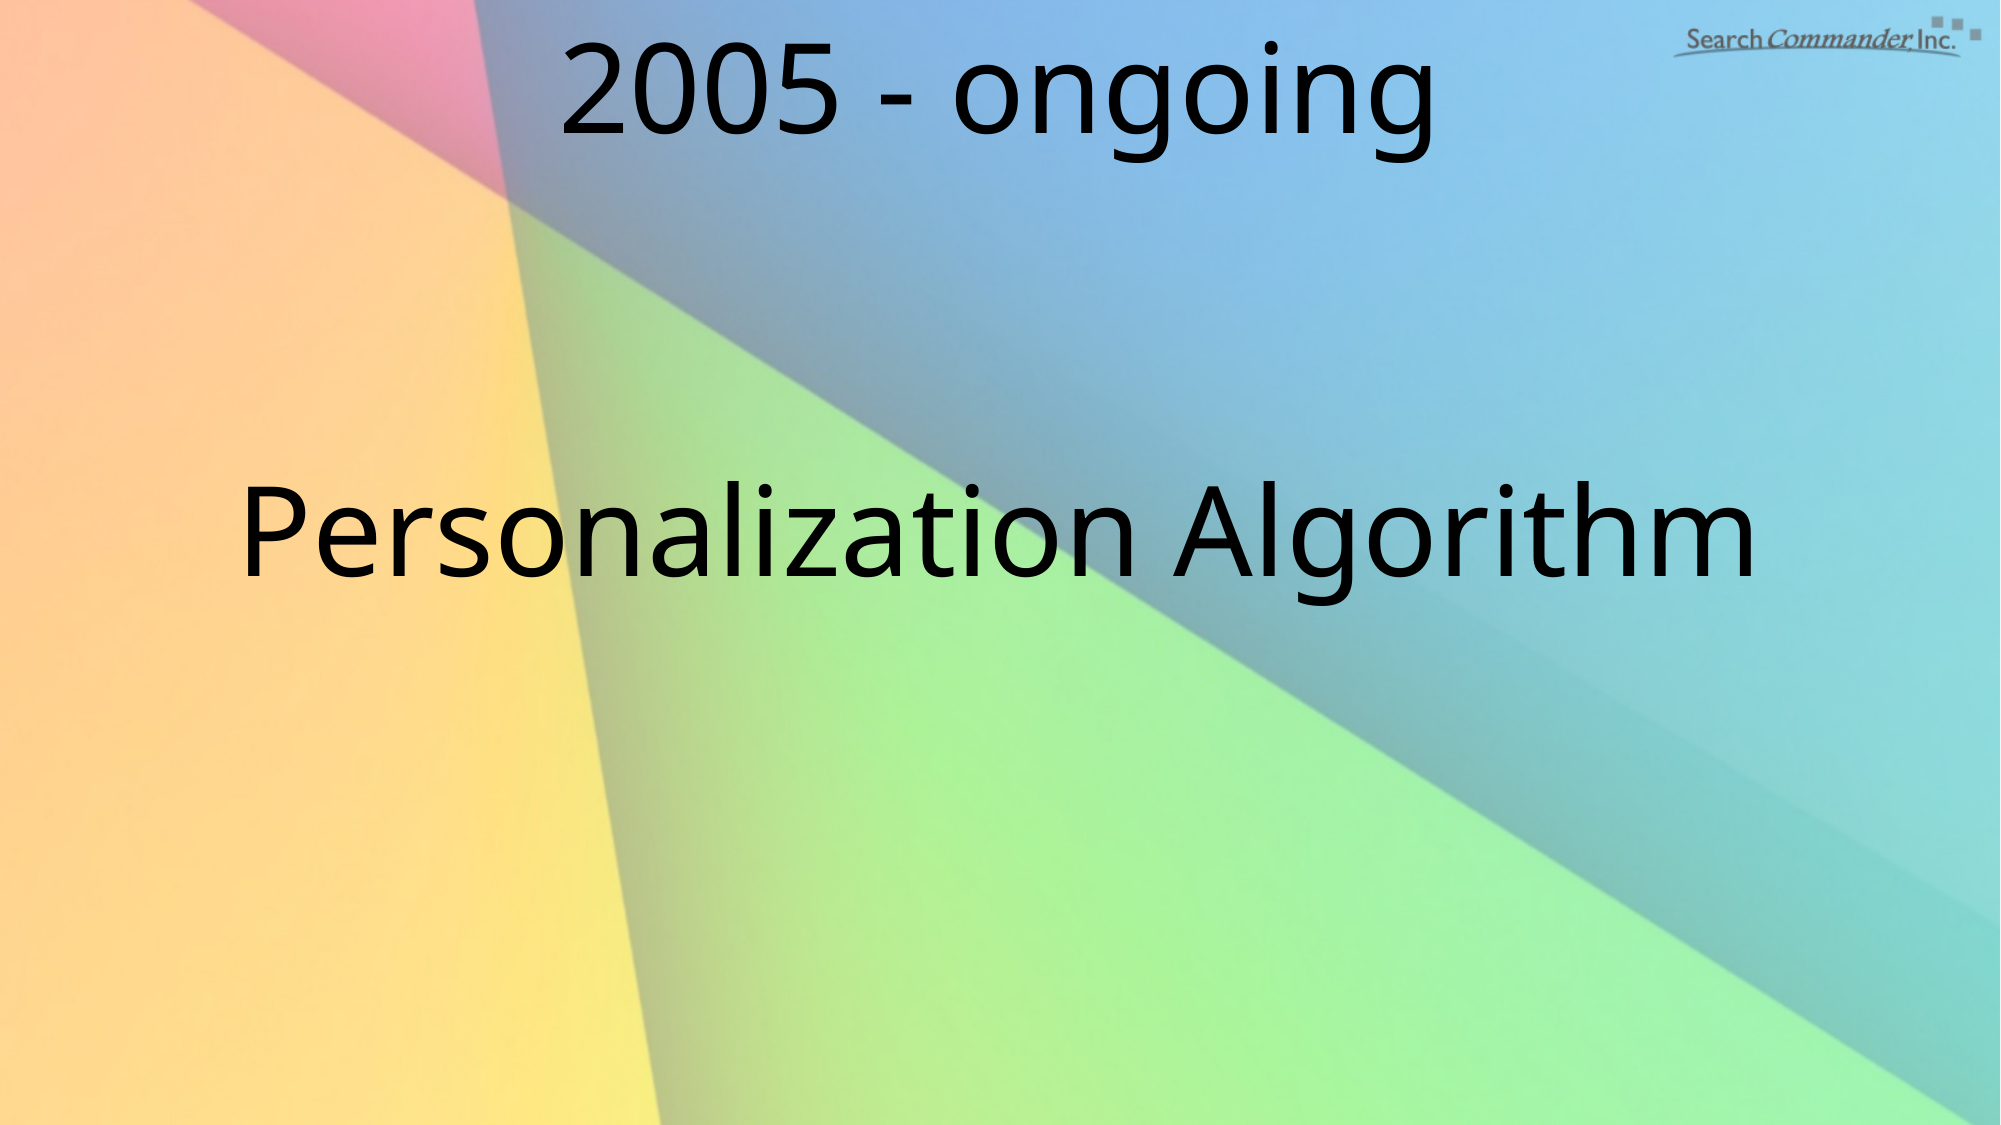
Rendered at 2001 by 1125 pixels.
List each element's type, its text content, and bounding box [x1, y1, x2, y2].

text_box Personalization Algorithm [0, 448, 2000, 611]
title 2005 - ongoing [0, 5, 2000, 168]
picture [0, 0, 2001, 1125]
